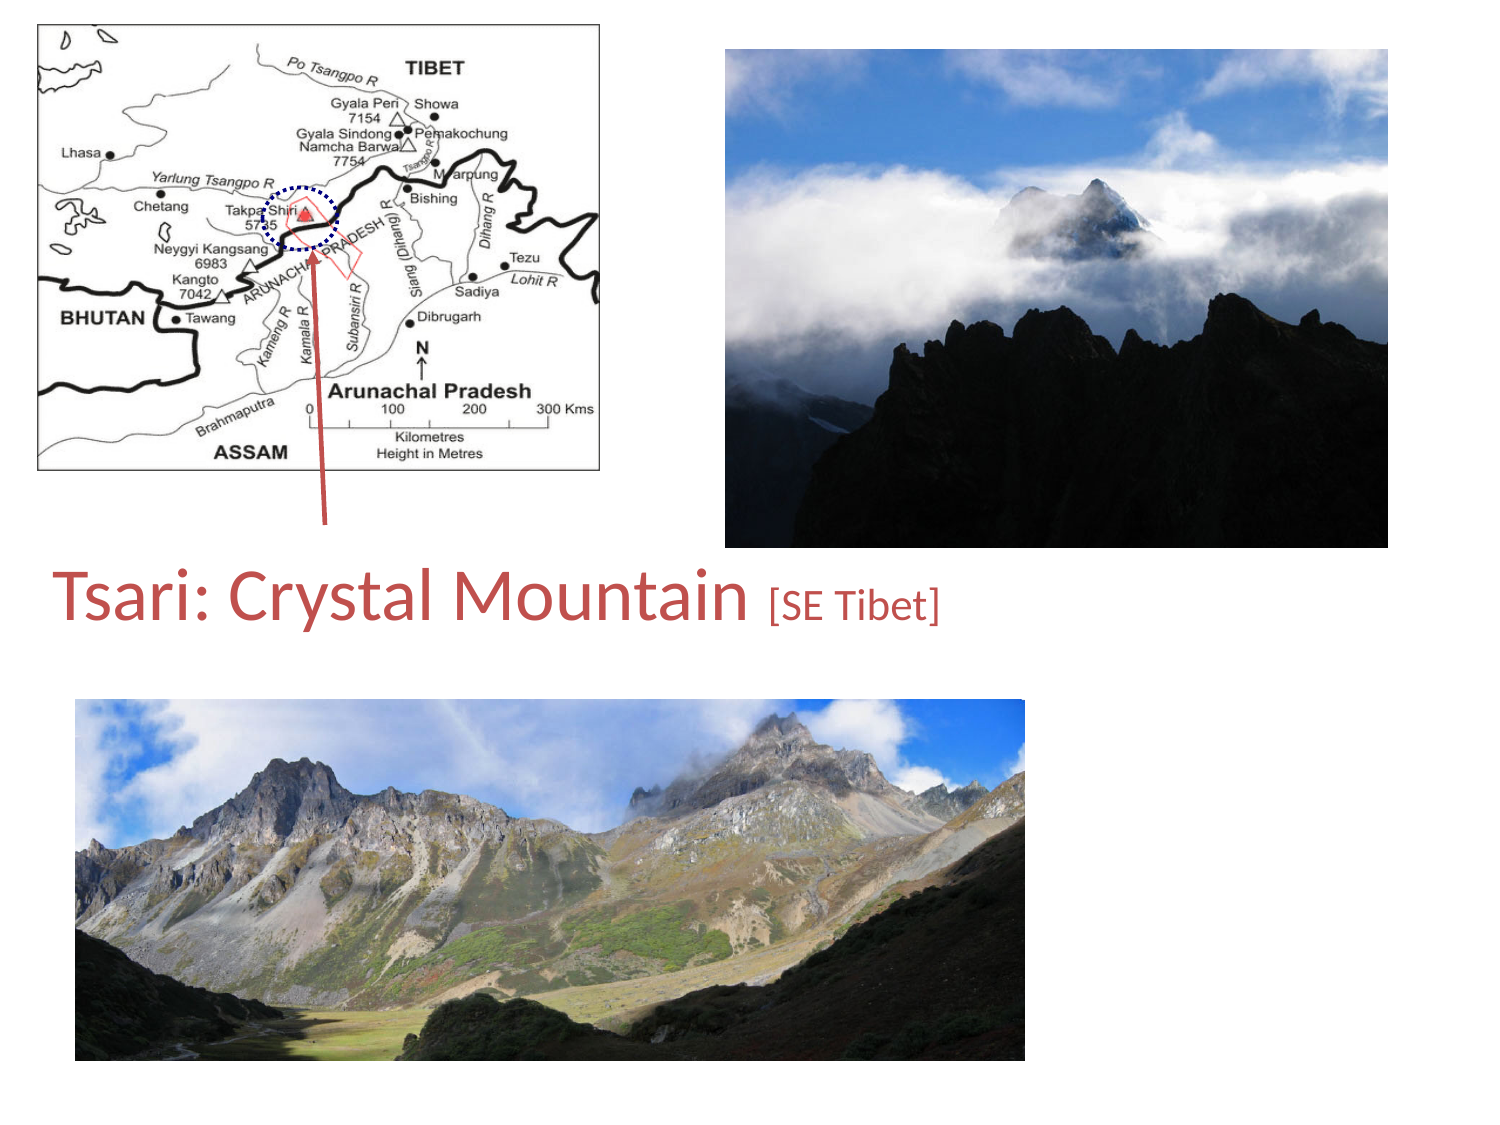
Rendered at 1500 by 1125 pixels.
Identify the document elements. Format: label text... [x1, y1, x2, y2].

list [74, 699, 1026, 1062]
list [724, 49, 1388, 548]
title Tsari: Crystal Mountain [SE Tibet] [37, 537, 1213, 643]
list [37, 24, 601, 471]
